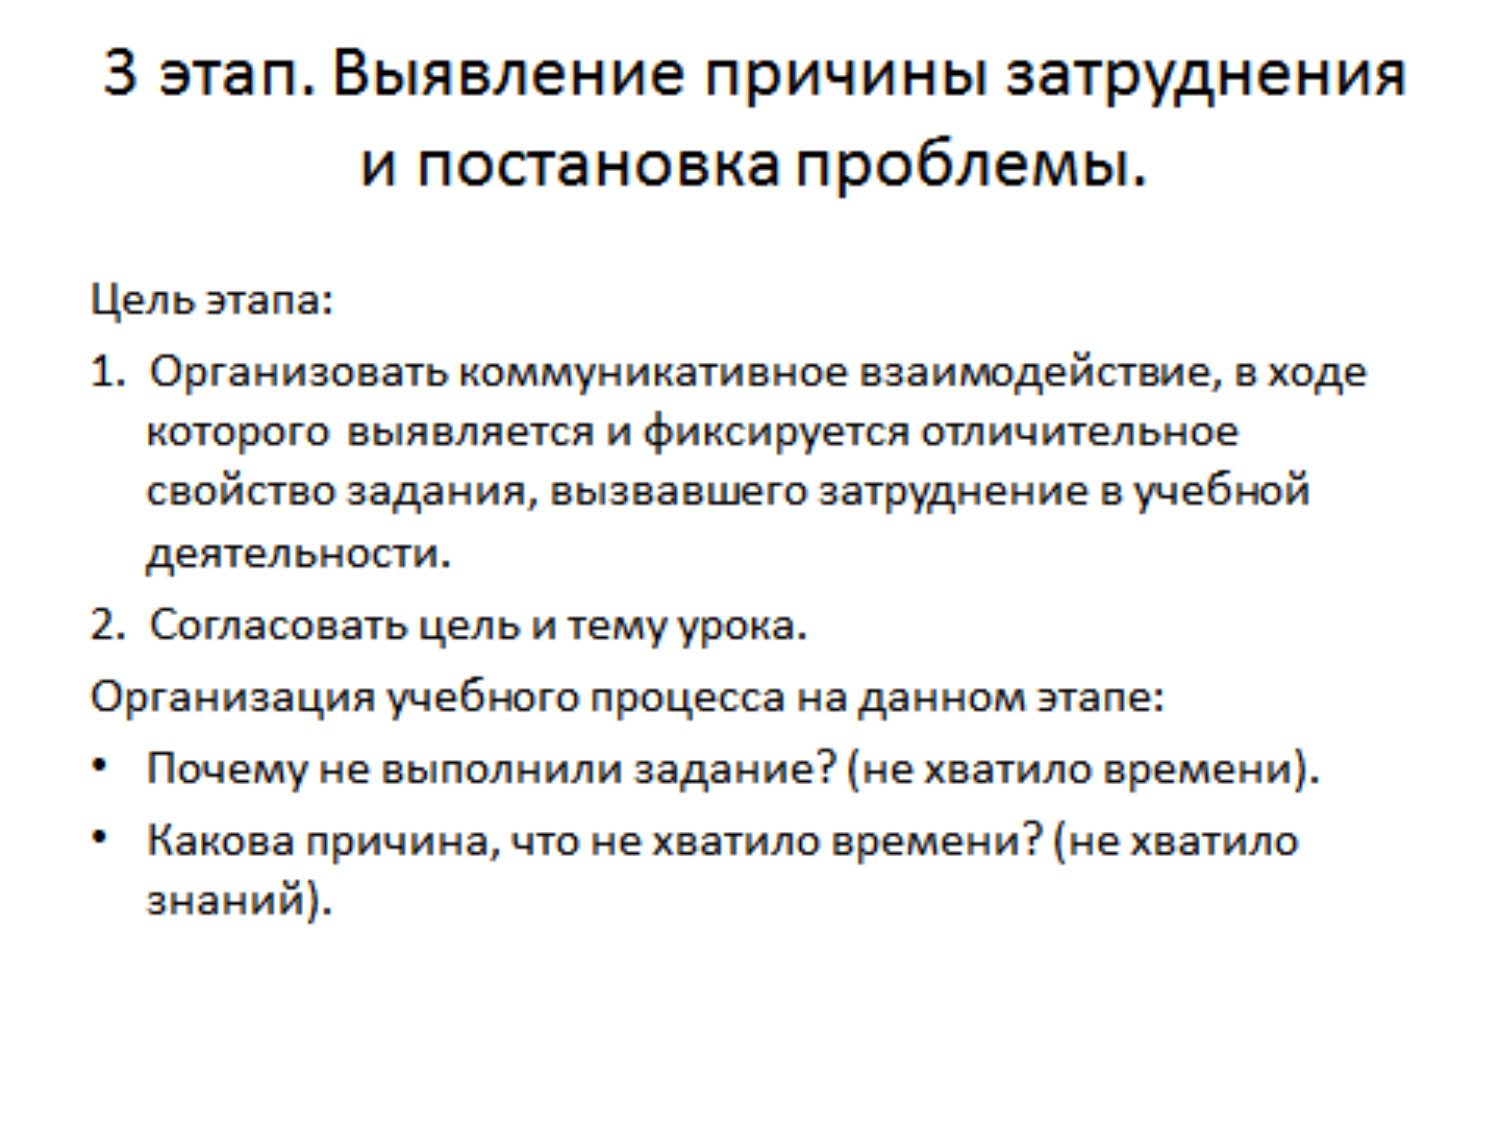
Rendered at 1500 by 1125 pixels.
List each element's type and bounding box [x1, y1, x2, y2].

list [0, 0, 1500, 1125]
